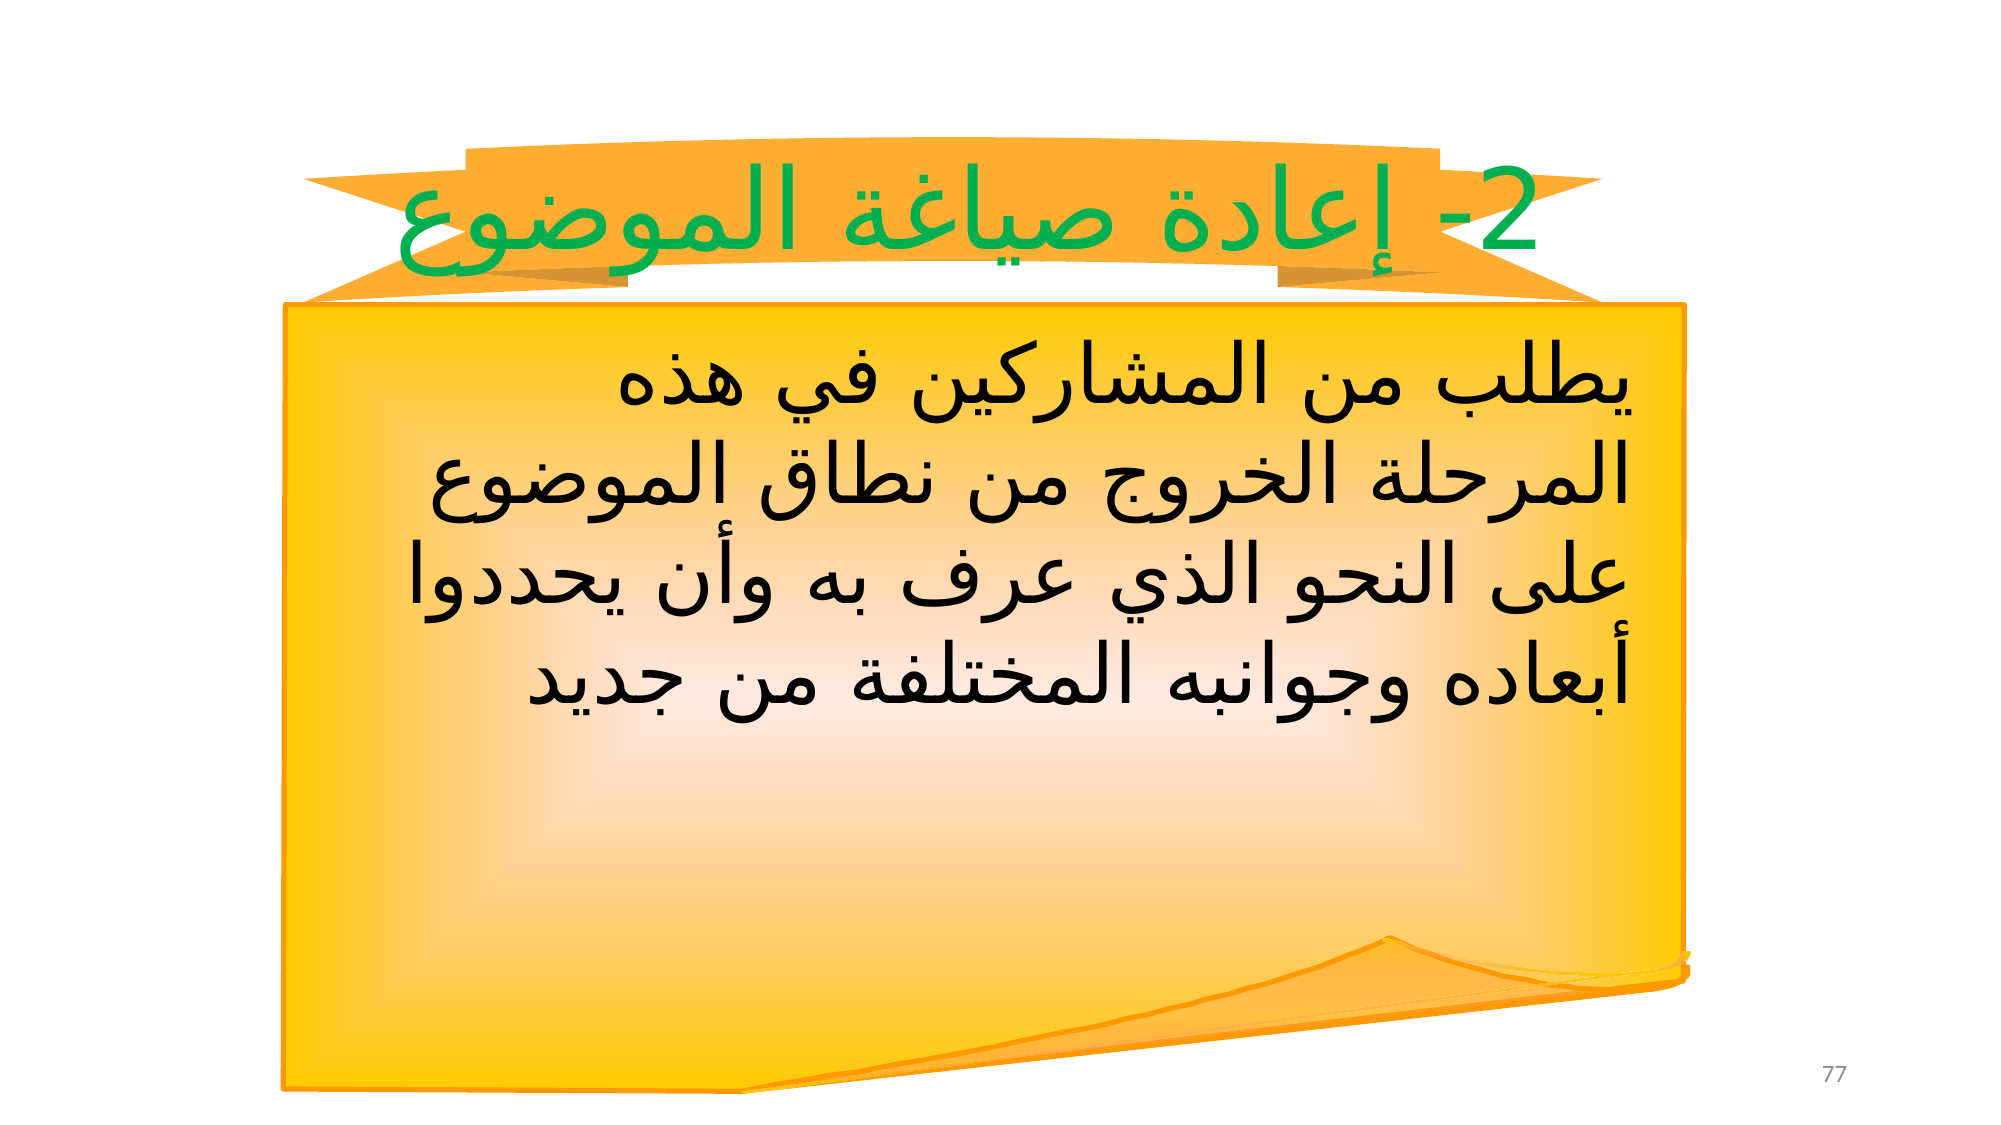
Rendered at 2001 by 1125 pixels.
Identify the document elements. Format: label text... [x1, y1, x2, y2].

text_box 2- إعادة صياغة الموضوع [303, 137, 1603, 303]
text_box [283, 304, 1691, 1117]
slide_number 77 [1691, 1042, 1863, 1103]
